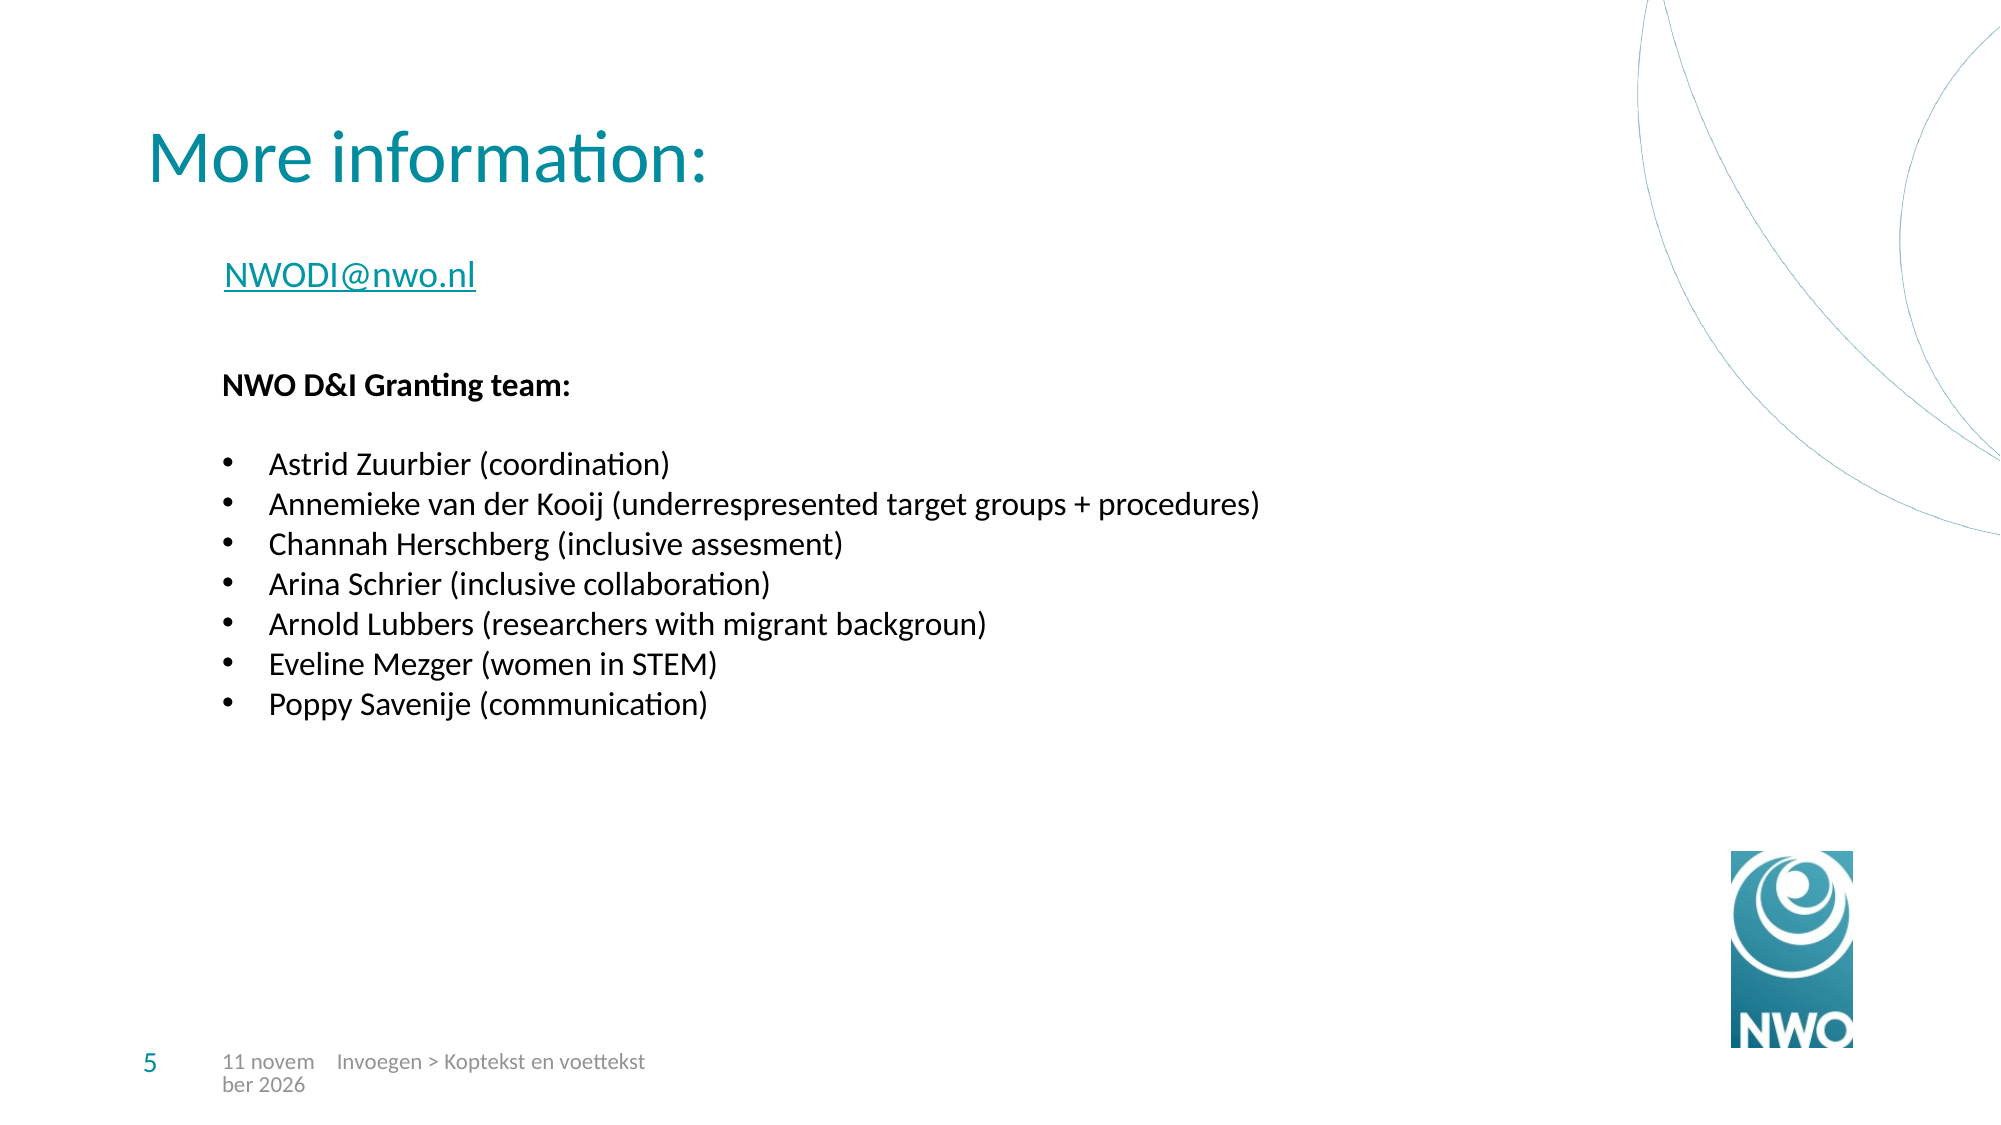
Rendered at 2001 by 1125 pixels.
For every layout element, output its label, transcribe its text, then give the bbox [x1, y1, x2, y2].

slide_number 5 [142, 1041, 200, 1080]
picture [1731, 851, 1853, 1048]
title More information: [147, 118, 1684, 208]
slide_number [222, 1041, 321, 1080]
text_box NWO D&I Granting team: Astrid Zuurbier (coordination) Annemieke van der Kooij (underrespresented target groups + procedures) Channah Herschberg (inclusive assesment) Arina Schrier (inclusive collaboration) Arnold Lubbers (researchers with migrant backgroun) Eveline Mezger (women in STEM) Poppy Savenije (communication) [222, 362, 1349, 728]
list NWODI@nwo.nl [224, 254, 1684, 316]
picture [1614, 0, 2000, 547]
footer Invoegen > Koptekst en voettekst [336, 1041, 1684, 1080]
